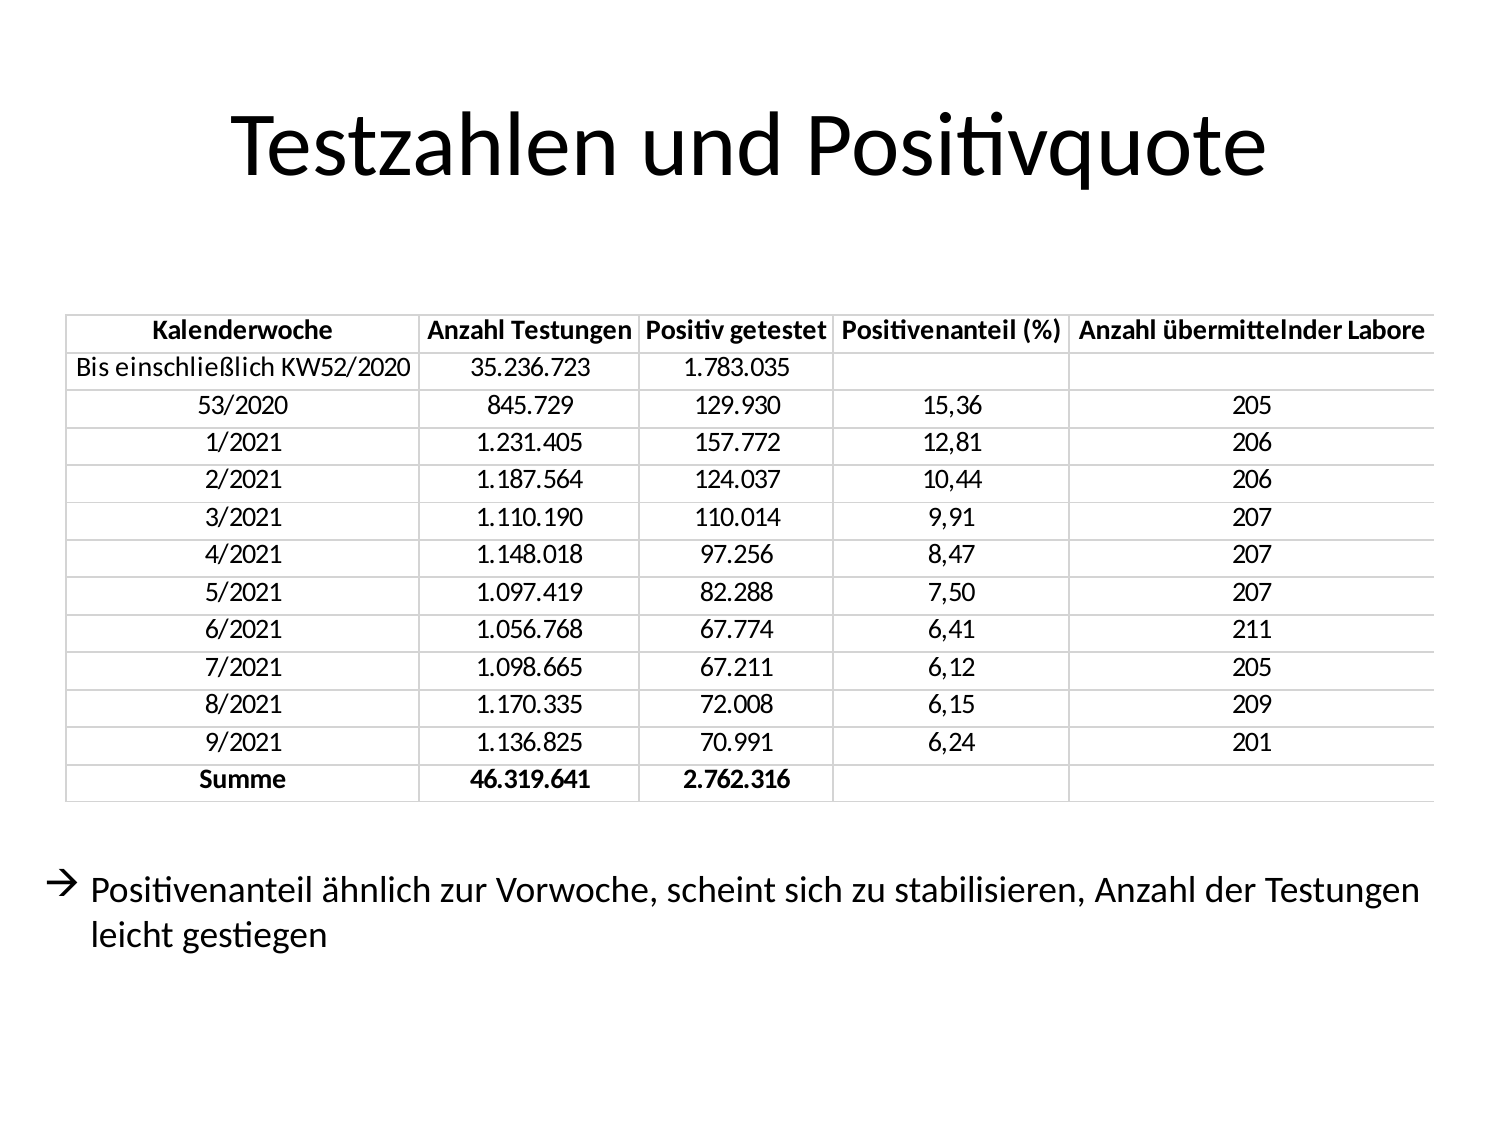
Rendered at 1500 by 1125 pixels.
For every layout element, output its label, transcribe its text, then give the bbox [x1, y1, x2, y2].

picture [64, 314, 1436, 804]
title Testzahlen und Positivquote [75, 45, 1425, 233]
text_box Positivenanteil ähnlich zur Vorwoche, scheint sich zu stabilisieren, Anzahl der Testungen leicht gestiegen [29, 857, 1463, 963]
